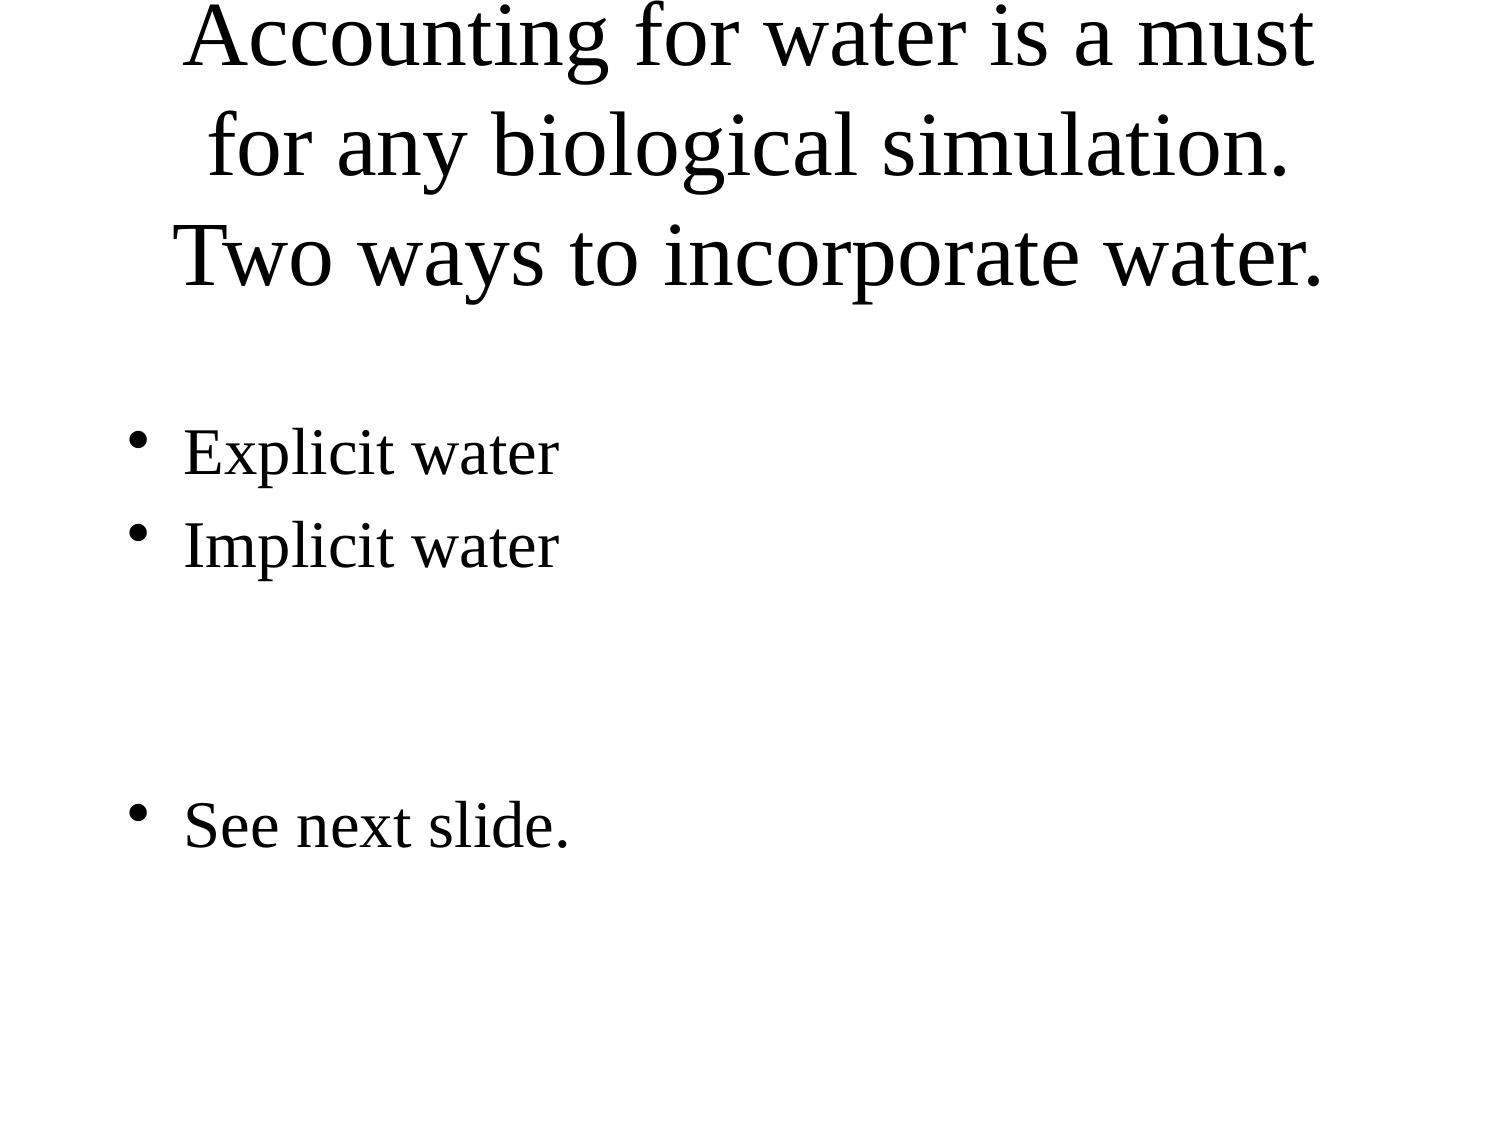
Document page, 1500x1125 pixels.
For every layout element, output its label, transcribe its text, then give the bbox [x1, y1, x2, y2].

list Explicit water Implicit water See next slide. [112, 399, 1388, 1075]
title Accounting for water is a must for any biological simulation. Two ways to incorporate water. [112, 99, 1388, 288]
